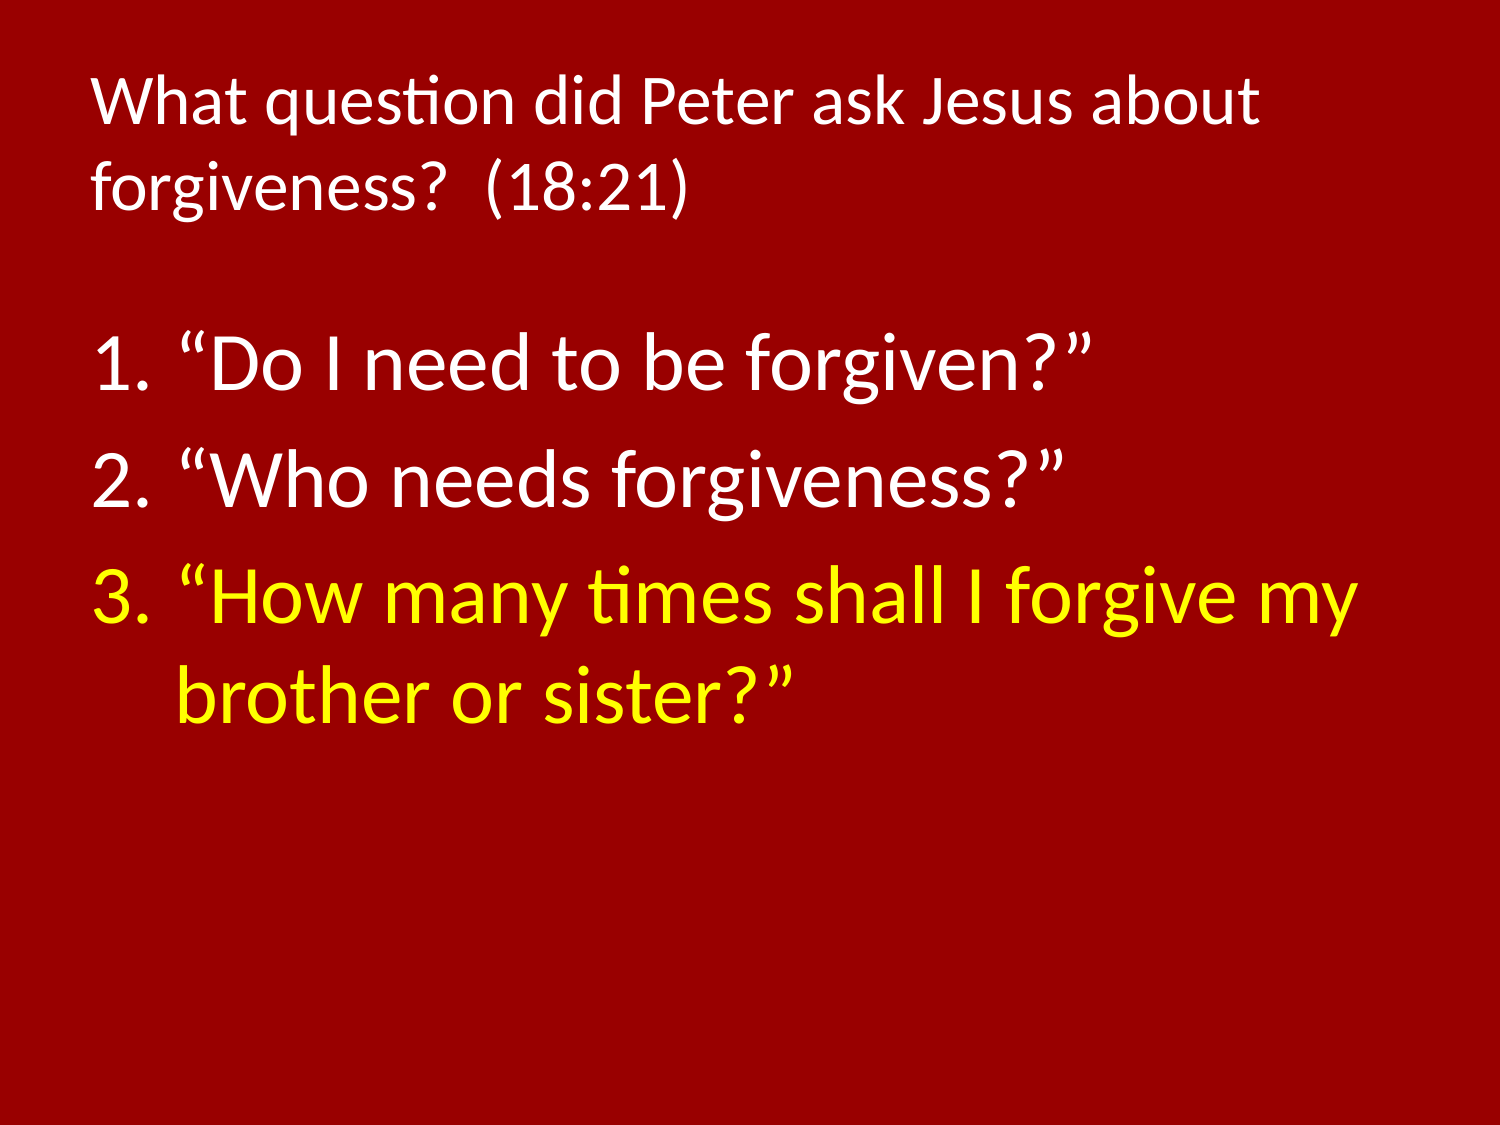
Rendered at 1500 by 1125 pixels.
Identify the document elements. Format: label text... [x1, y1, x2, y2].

list “Do I need to be forgiven?” “Who needs forgiveness?” “How many times shall I forgive my brother or sister?” [75, 299, 1425, 1005]
title What question did Peter ask Jesus about forgiveness? (18:21) [75, 45, 1425, 233]
